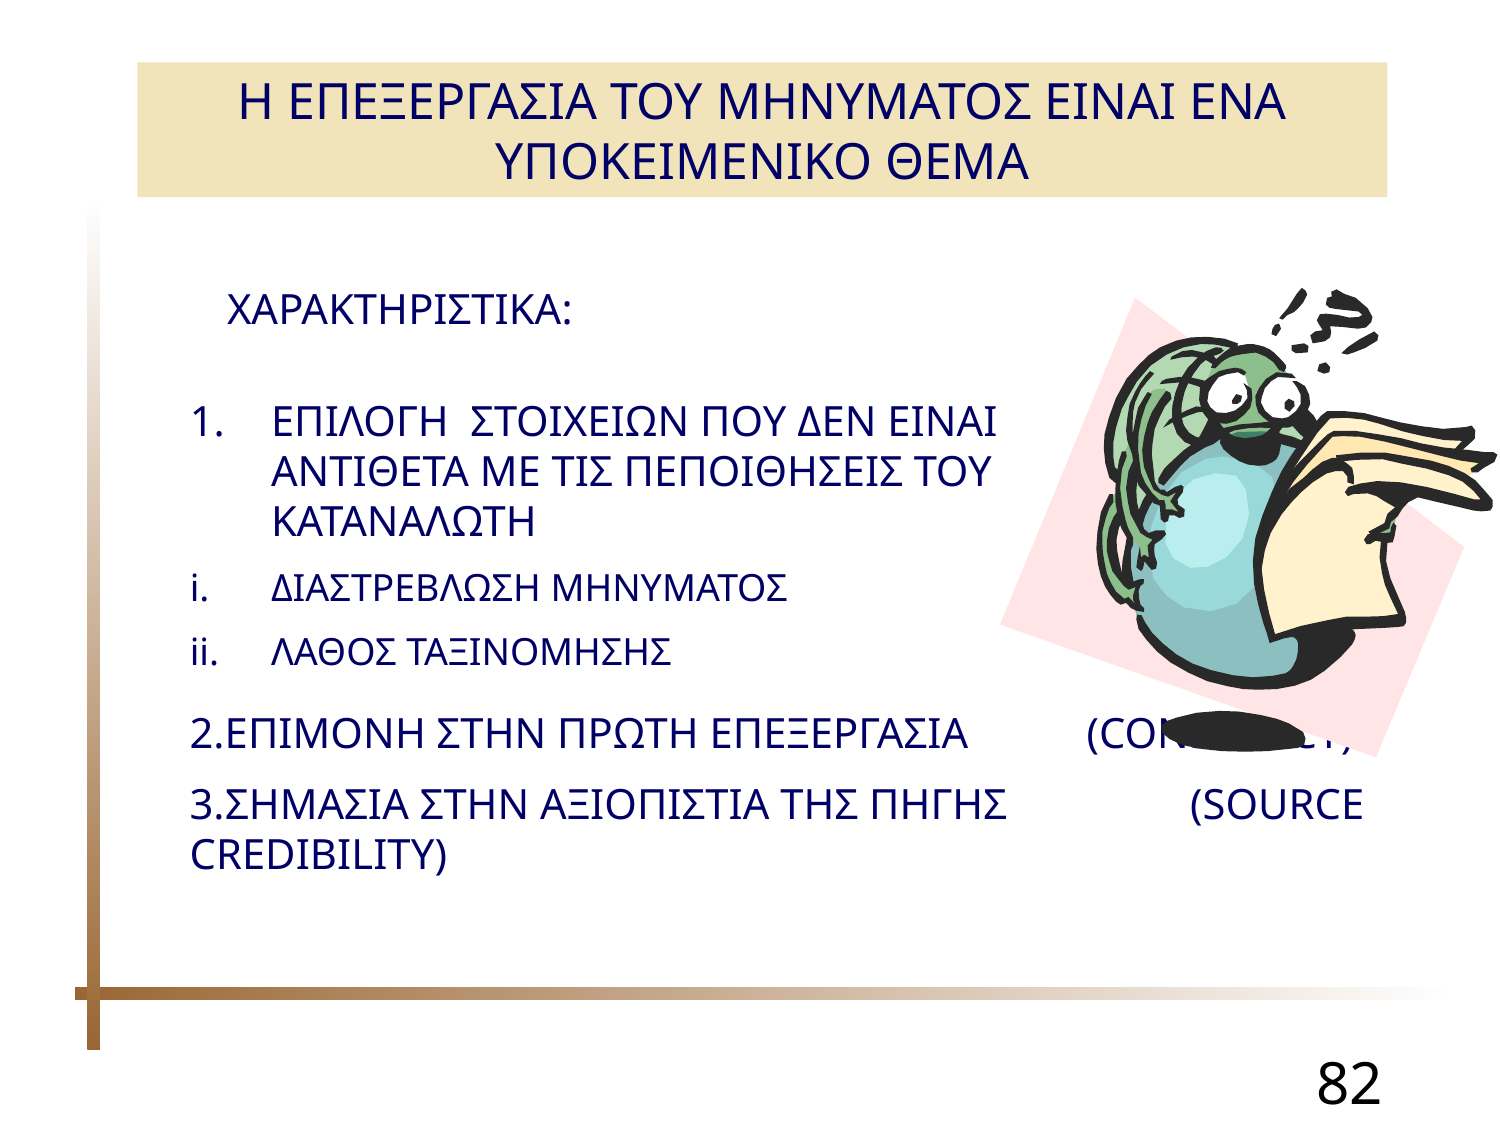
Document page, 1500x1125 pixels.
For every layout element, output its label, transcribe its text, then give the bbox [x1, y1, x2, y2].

text_box [75, 987, 87, 1000]
text_box ΕΠΙΛΟΓΗ ΣΤΟΙΧΕΙΩΝ ΠΟΥ ΔΕΝ ΕΙΝΑΙ ΑΝΤΙΘΕΤΑ ΜΕ ΤΙΣ ΠΕΠΟΙΘΗΣΕΙΣ ΤΟΥ ΚΑΤΑΝΑΛΩΤΗ ΔΙΑΣΤΡΕΒΛΩΣΗ ΜΗΝΥΜΑΤΟΣ ΛΑΘΟΣ ΤΑΞΙΝΟΜΗΣΗΣ [174, 387, 994, 680]
text_box [87, 200, 100, 1050]
text_box 82 [1301, 1039, 1500, 1125]
text_box ΧΑΡΑΚΤΗΡΙΣΤΙΚΑ: [212, 275, 663, 340]
text_box Η ΕΠΕΞΕΡΓΑΣΙΑ ΤΟΥ ΜΗΝΥΜΑΤΟΣ ΕΙΝΑΙ ΕΝΑ ΥΠΟΚΕΙΜΕΝΙΚΟ ΘΕΜΑ [137, 62, 1388, 198]
text_box 2.ΕΠΙΜΟNΗ ΣΤΗΝ ΠΡΩΤΗ ΕΠΕΞΕΡΓΑΣΙΑ (CONSTANCY) 3.ΣΗΜΑΣΙΑ ΣΤΗΝ ΑΞΙΟΠΙΣΤΙΑ ΤΗΣ ΠΗΓΗΣ (SOURCE CREDIBILITY) [174, 699, 1450, 886]
text_box [100, 987, 1450, 1000]
picture [999, 287, 1500, 761]
